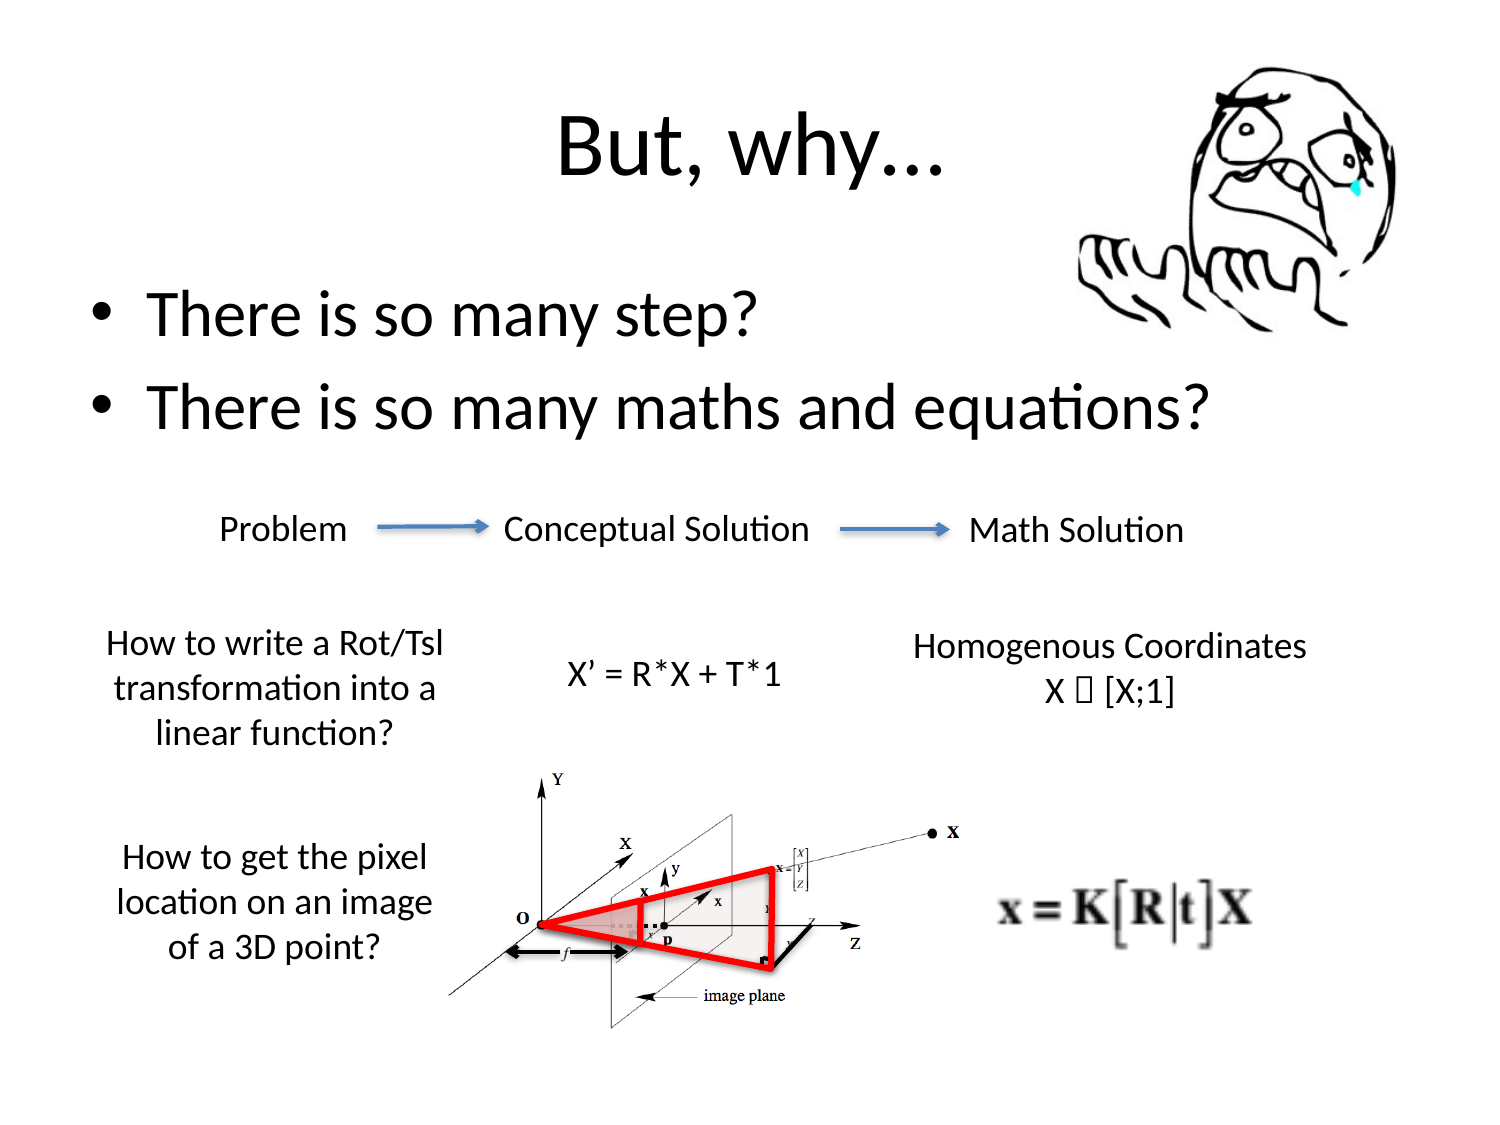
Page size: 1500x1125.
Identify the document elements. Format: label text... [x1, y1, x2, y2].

text_box How to write a Rot/Tsl transformation into a linear function? [87, 610, 463, 761]
text_box Homogenous Coordinates X  [X;1] [862, 613, 1359, 719]
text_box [437, 747, 988, 1051]
text_box X’ = R*X + T*1 [487, 641, 862, 701]
text_box How to get the pixel location on an image of a 3D point? [87, 824, 432, 975]
list There is so many step? There is so many maths and equations? [75, 262, 1425, 1005]
picture [1074, 62, 1401, 350]
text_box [992, 871, 1256, 955]
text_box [203, 496, 1202, 559]
title But, why… [75, 45, 1425, 233]
